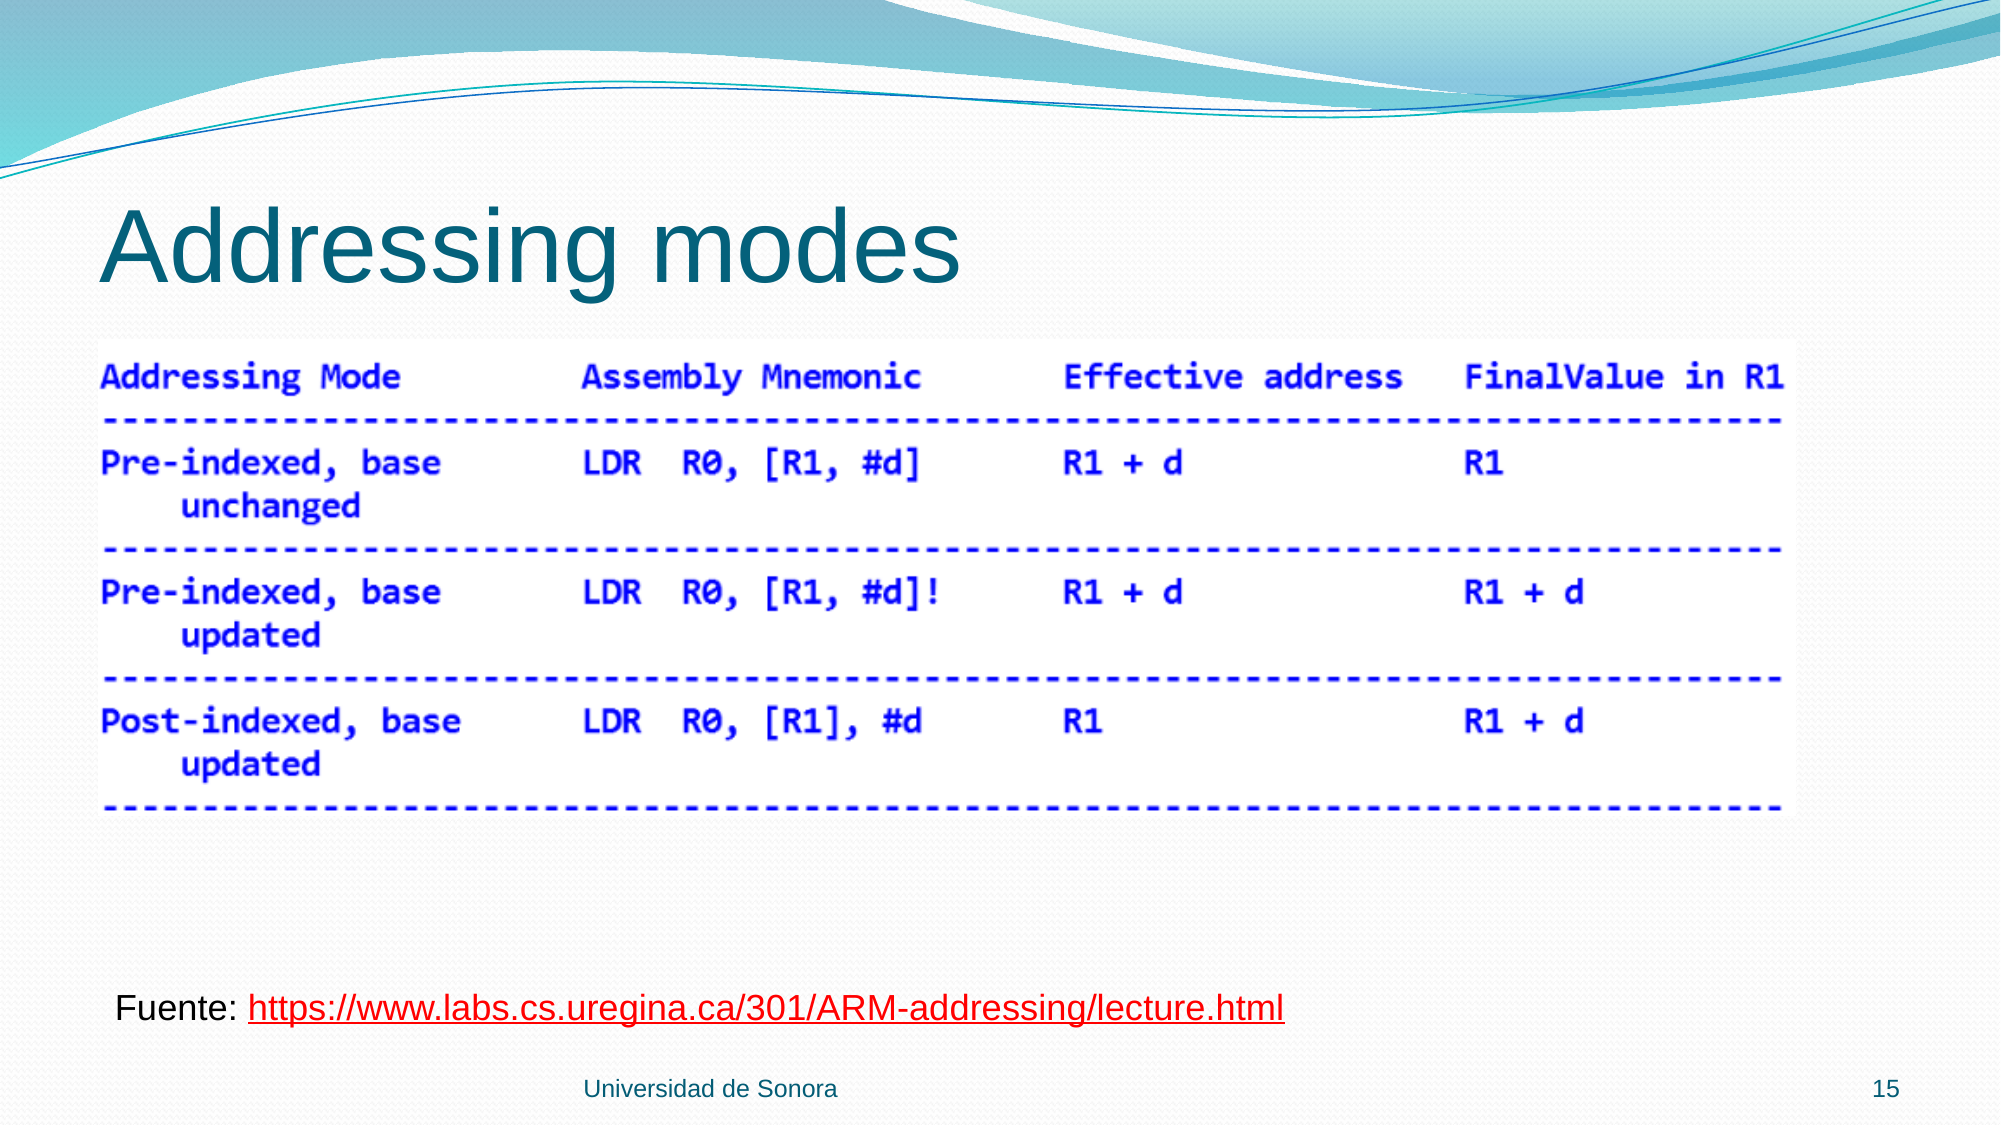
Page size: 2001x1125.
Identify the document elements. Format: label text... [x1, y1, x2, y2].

picture [98, 339, 1796, 816]
footer Universidad de Sonora [583, 1042, 1317, 1103]
title Addressing modes [99, 115, 1900, 303]
slide_number 15 [1733, 1042, 1900, 1103]
list Fuente: https://www.labs.cs.uregina.ca/301/ARM-addressing/lecture.html [99, 317, 1900, 1038]
